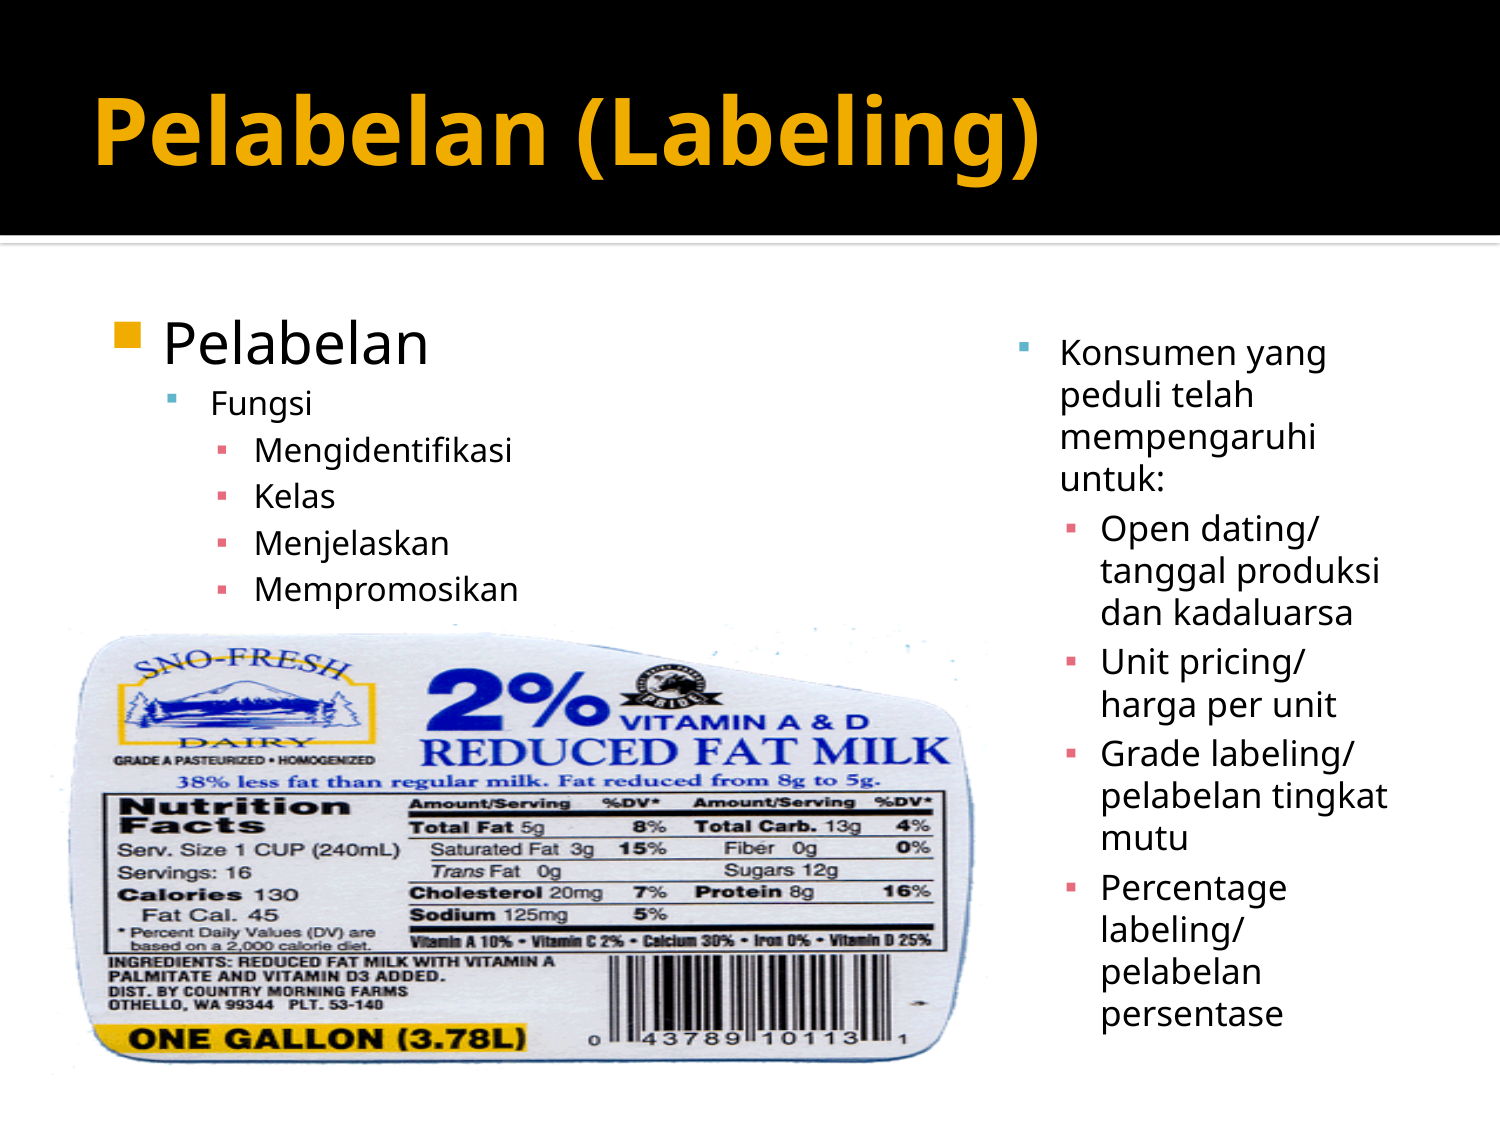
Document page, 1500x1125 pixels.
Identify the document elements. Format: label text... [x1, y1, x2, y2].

list Konsumen yang peduli telah mempengaruhi untuk: Open dating/ tanggal produksi dan kadaluarsa Unit pricing/ harga per unit Grade labeling/ pelabelan tingkat mutu Percentage labeling/ pelabelan persentase [937, 314, 1425, 1043]
list Pelabelan Fungsi Mengidentifikasi Kelas Menjelaskan Mempromosikan [75, 291, 738, 623]
title Pelabelan (Labeling) [75, 24, 1425, 231]
picture [49, 624, 988, 1075]
